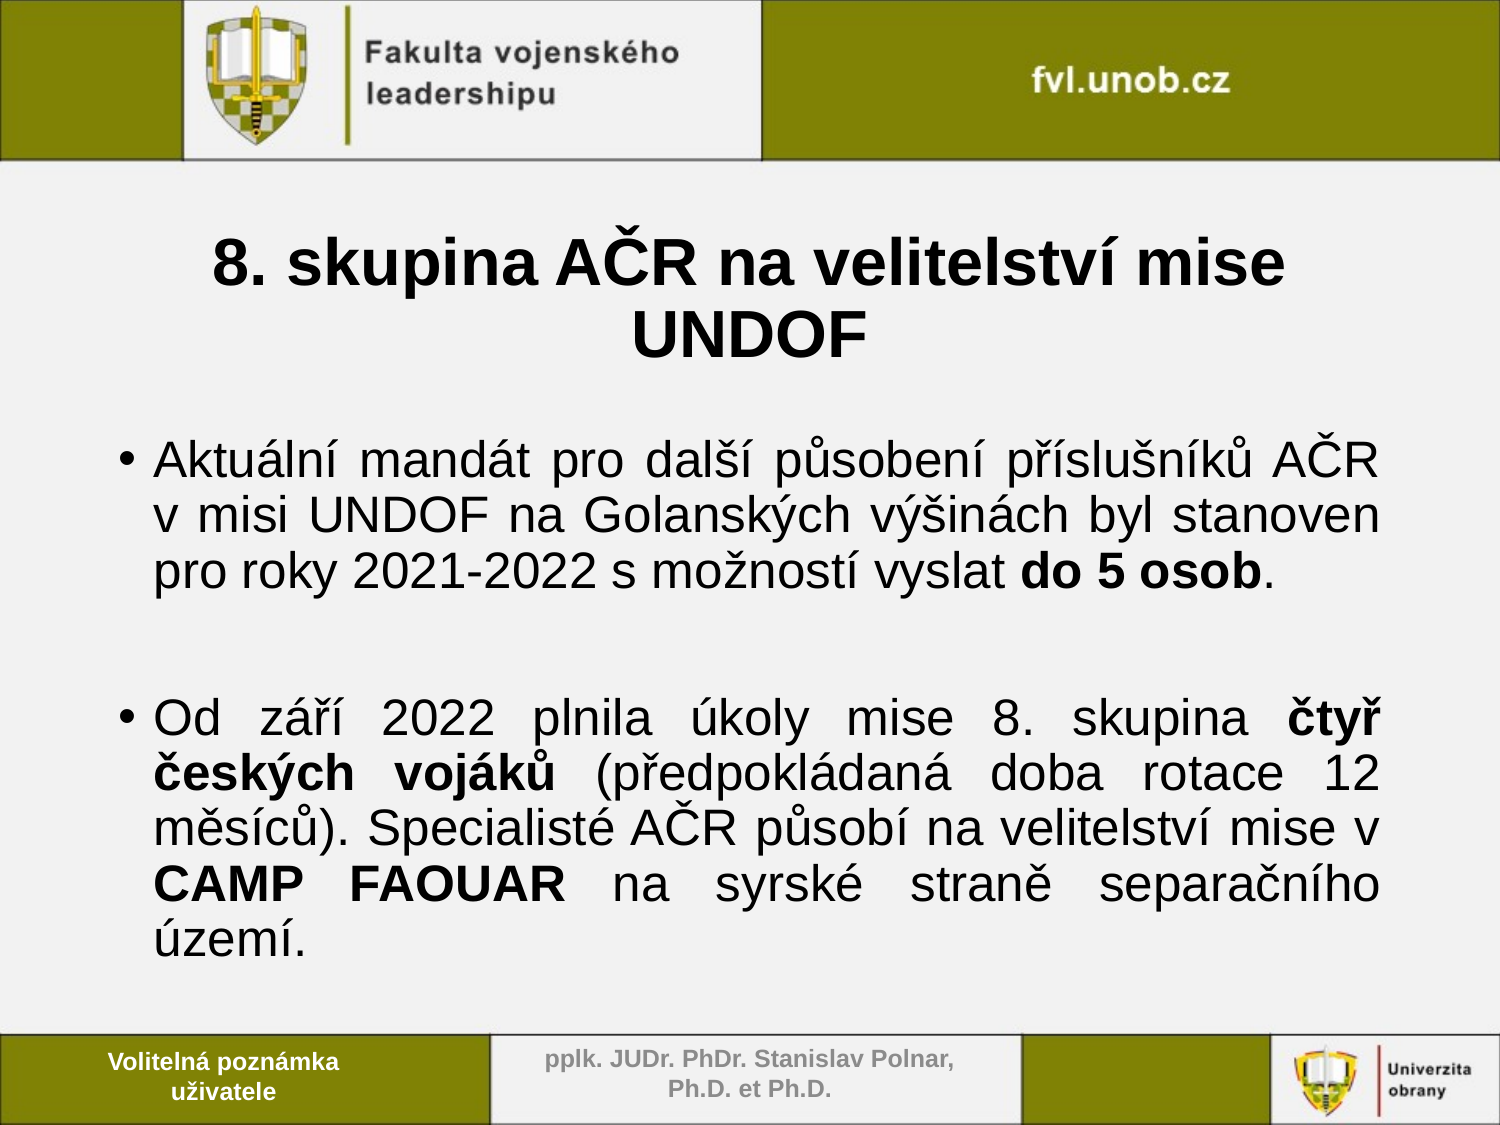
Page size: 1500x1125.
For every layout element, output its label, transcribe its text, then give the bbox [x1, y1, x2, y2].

title 8. skupina AČR na velitelství mise UNDOF [103, 190, 1397, 409]
slide_number Volitelná poznámka uživatele [55, 1045, 393, 1106]
footer pplk. JUDr. PhDr. Stanislav Polnar, Ph.D. et Ph.D. [496, 1042, 1004, 1103]
picture [0, 0, 1500, 1125]
list Aktuální mandát pro další působení příslušníků AČR v misi UNDOF na Golanských výšinách byl stanoven pro roky 2021-2022 s možností vyslat do 5 osob. Od září 2022 plnila úkoly mise 8. skupina čtyř českých vojáků (předpokládaná doba rotace 12 měsíců). Specialisté AČR působí na velitelství mise v CAMP FAOUAR na syrské straně separačního území. [103, 425, 1397, 1014]
